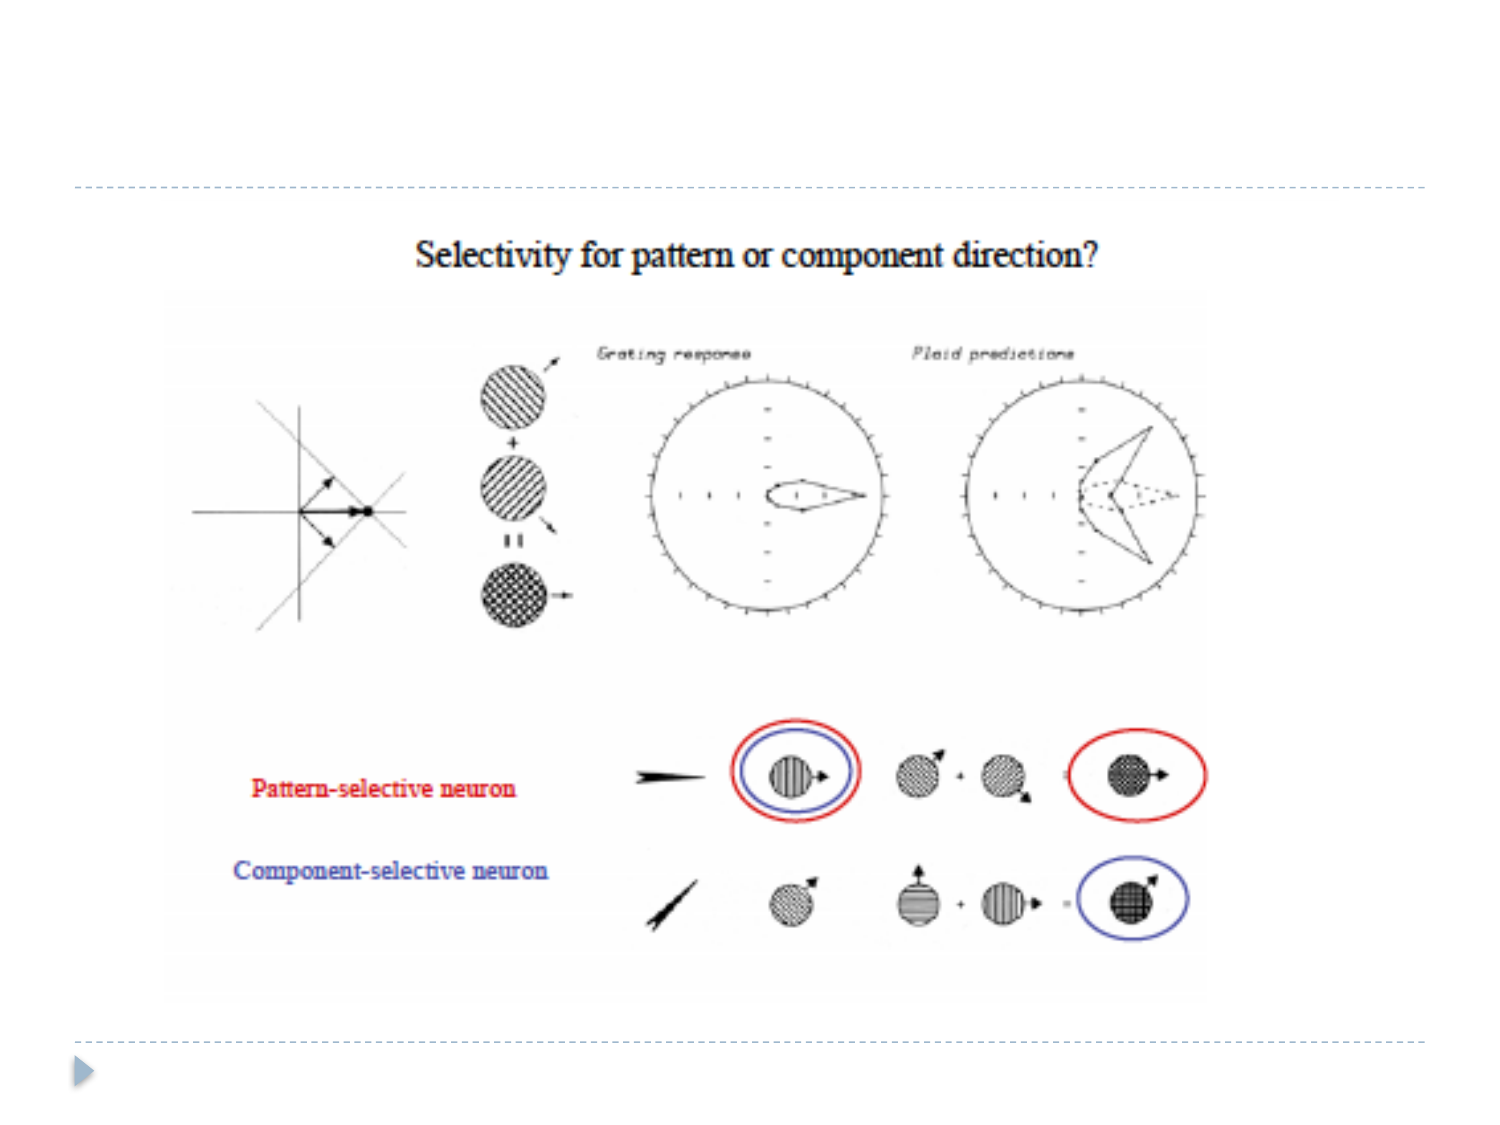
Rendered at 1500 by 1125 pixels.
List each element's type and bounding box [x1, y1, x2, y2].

list [74, 199, 1426, 1011]
